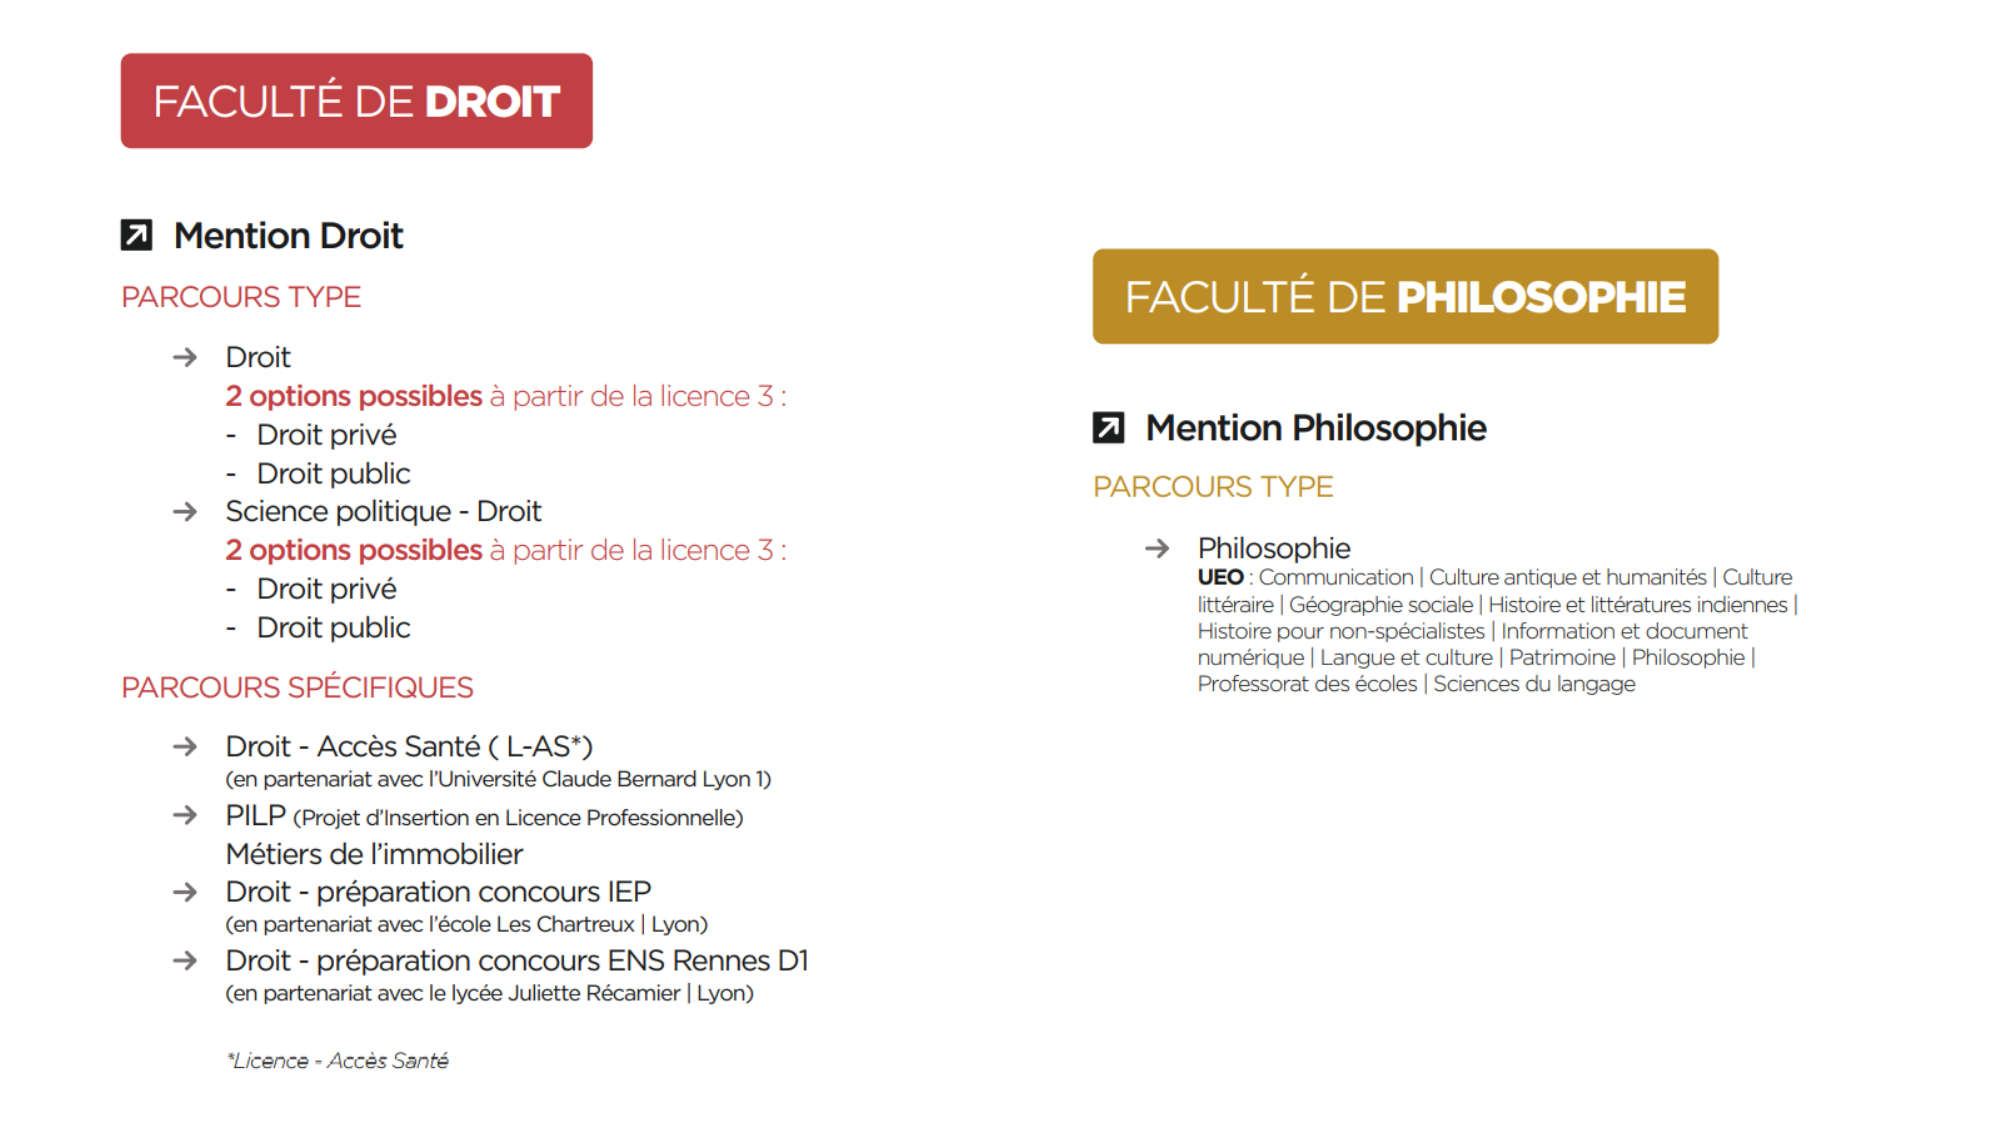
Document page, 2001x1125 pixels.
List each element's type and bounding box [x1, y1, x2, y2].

picture [1074, 241, 1920, 739]
picture [79, 43, 893, 1082]
